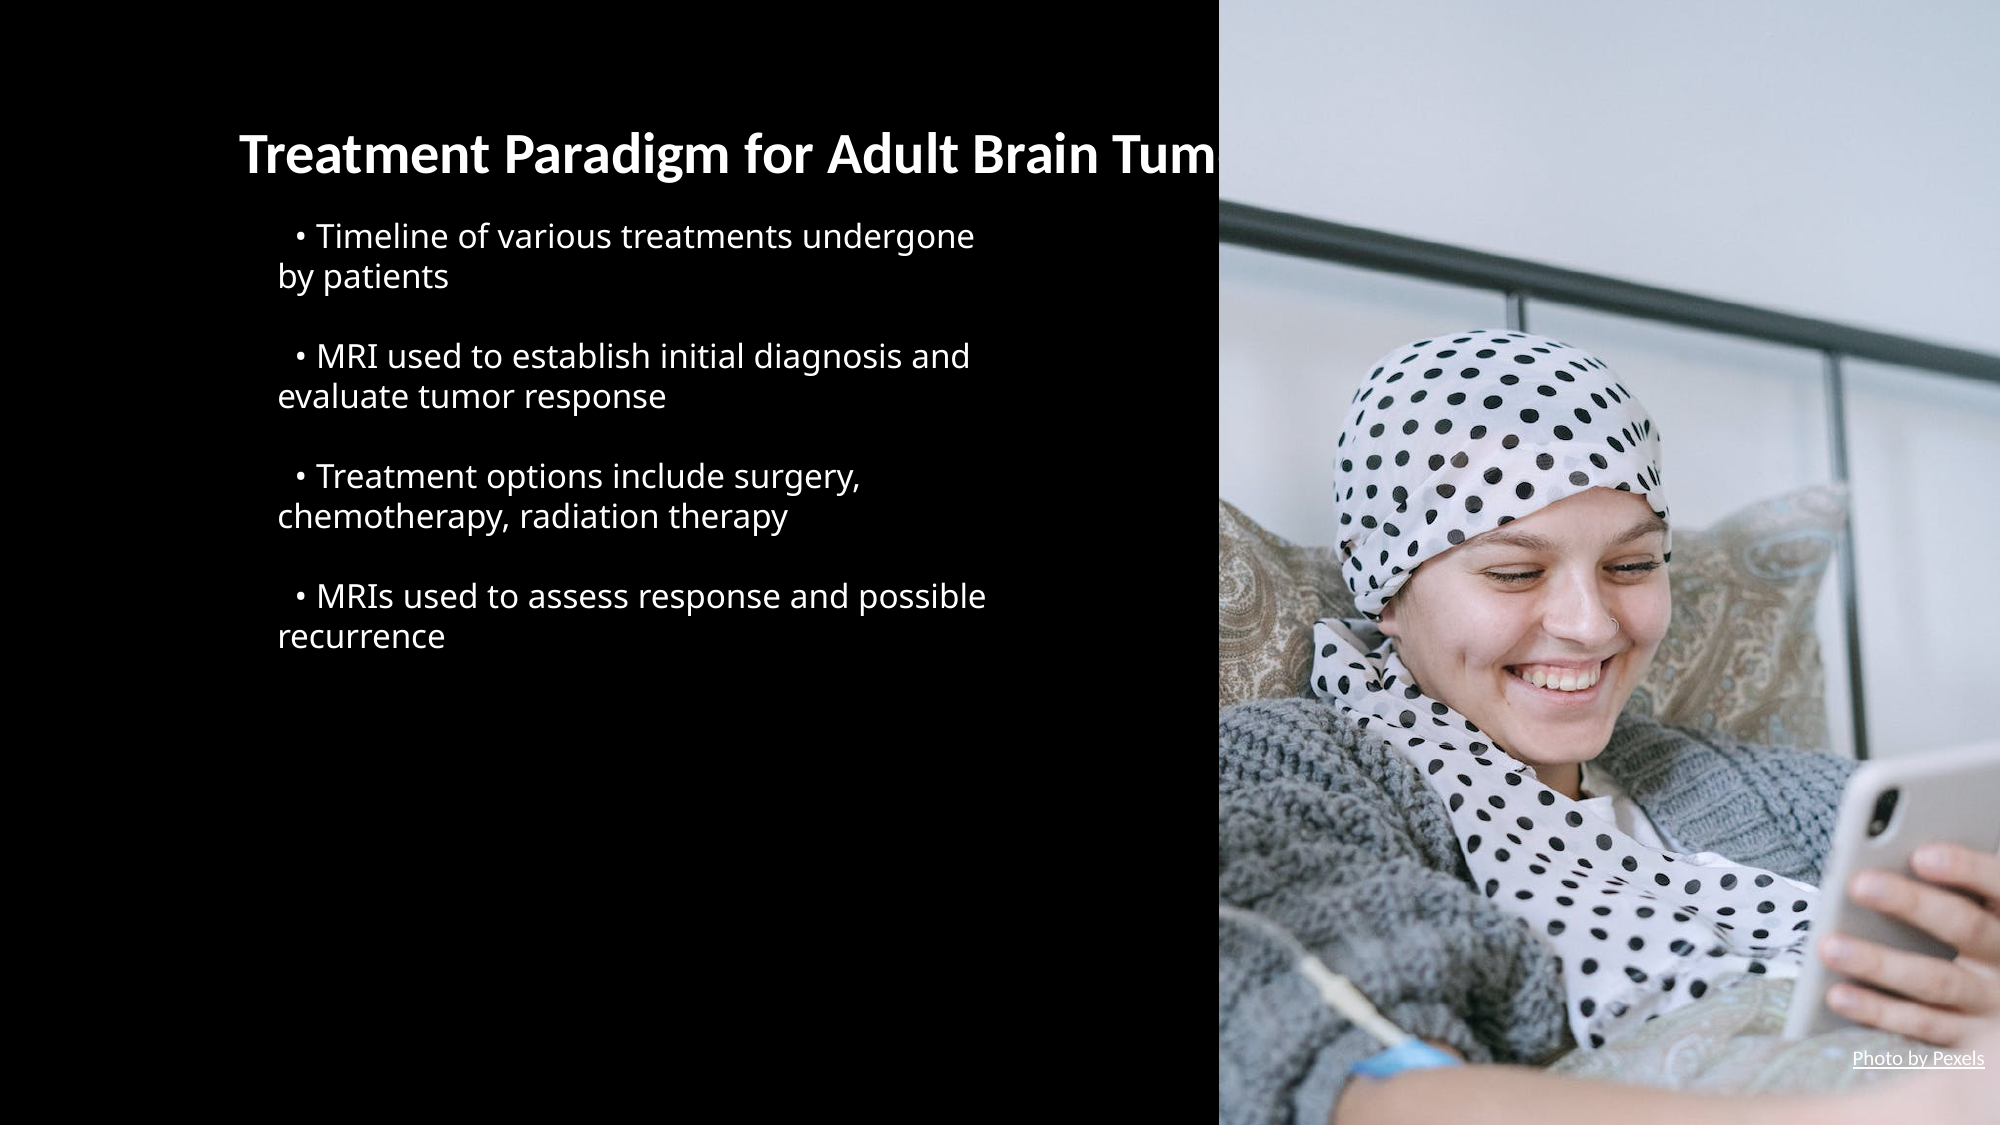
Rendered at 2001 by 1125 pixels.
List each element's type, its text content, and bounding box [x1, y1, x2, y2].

text_box • Timeline of various treatments undergone by patients [262, 217, 1013, 293]
text_box • MRI used to establish initial diagnosis and evaluate tumor response [262, 337, 1013, 413]
text_box • MRIs used to assess response and possible recurrence [262, 577, 1013, 653]
text_box • Treatment options include surgery, chemotherapy, radiation therapy [262, 457, 1013, 533]
picture [1219, 0, 2000, 1125]
text_box Treatment Paradigm for Adult Brain Tumor [225, 112, 1219, 188]
